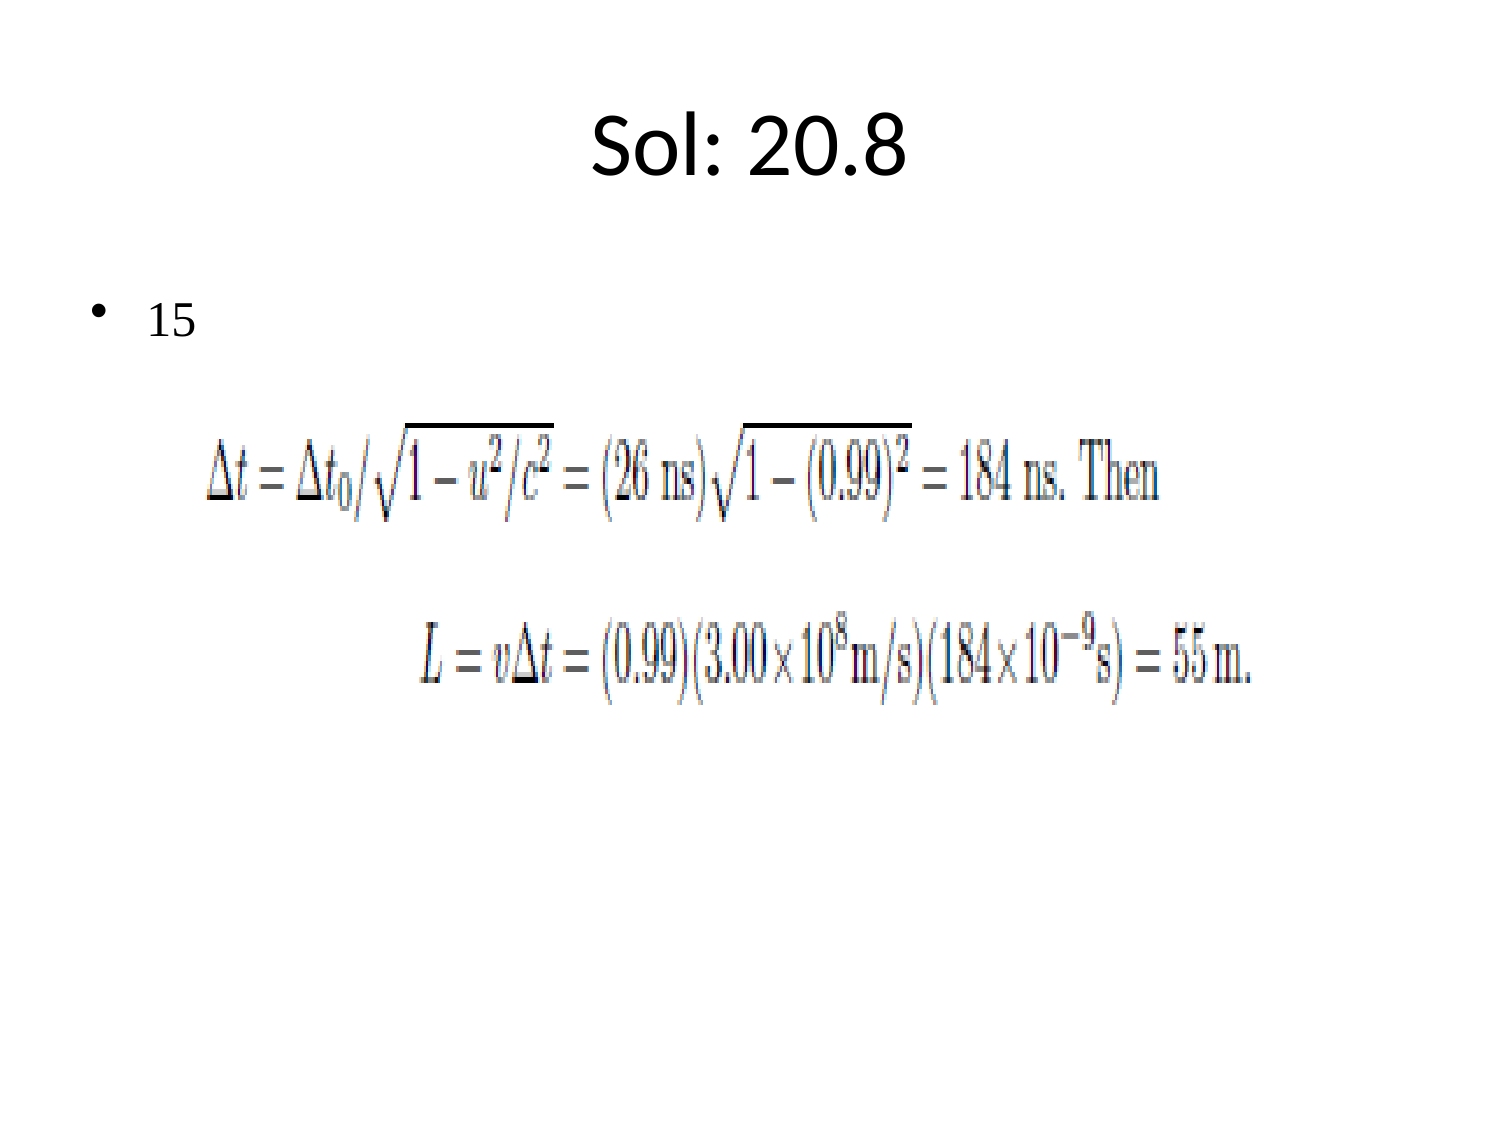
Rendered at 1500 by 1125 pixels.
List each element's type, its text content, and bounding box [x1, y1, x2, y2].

list 15 [75, 262, 1425, 1005]
picture [187, 412, 1313, 751]
title Sol: 20.8 [75, 45, 1425, 233]
